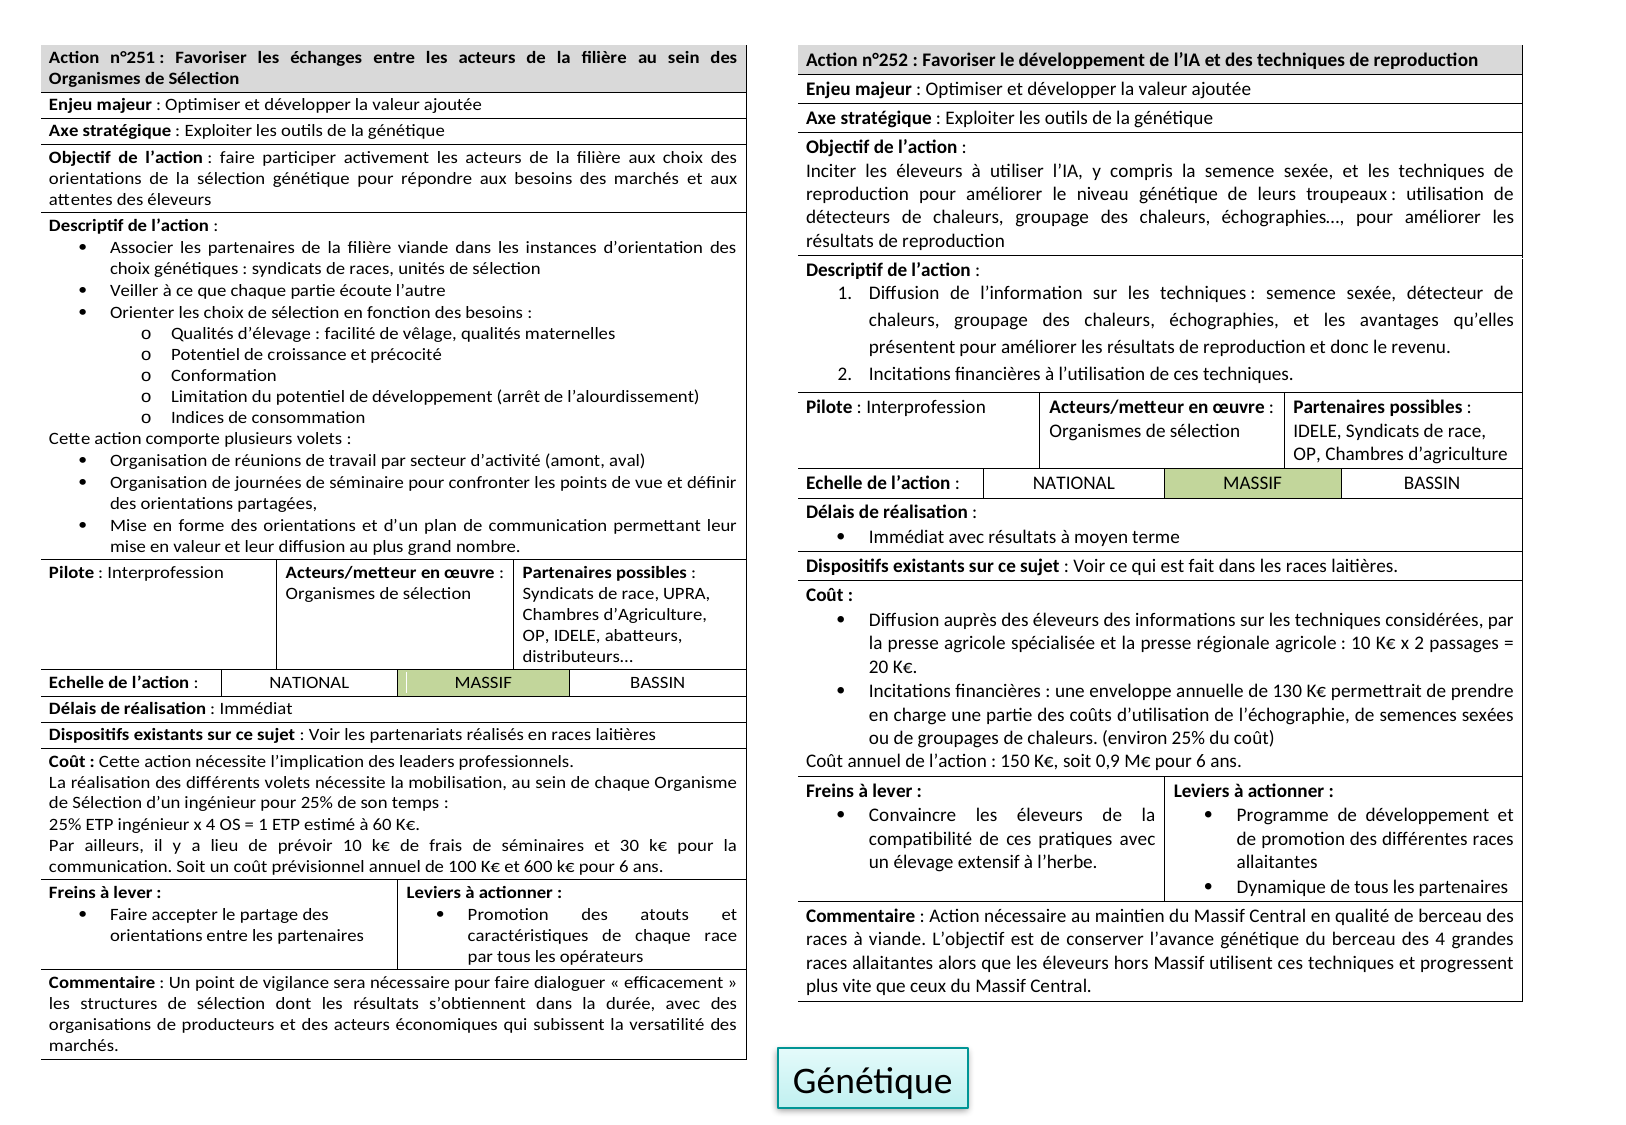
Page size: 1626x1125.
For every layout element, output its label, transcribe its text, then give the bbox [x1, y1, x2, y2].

text_box Génétique [777, 1047, 969, 1109]
picture [40, 44, 1625, 1079]
